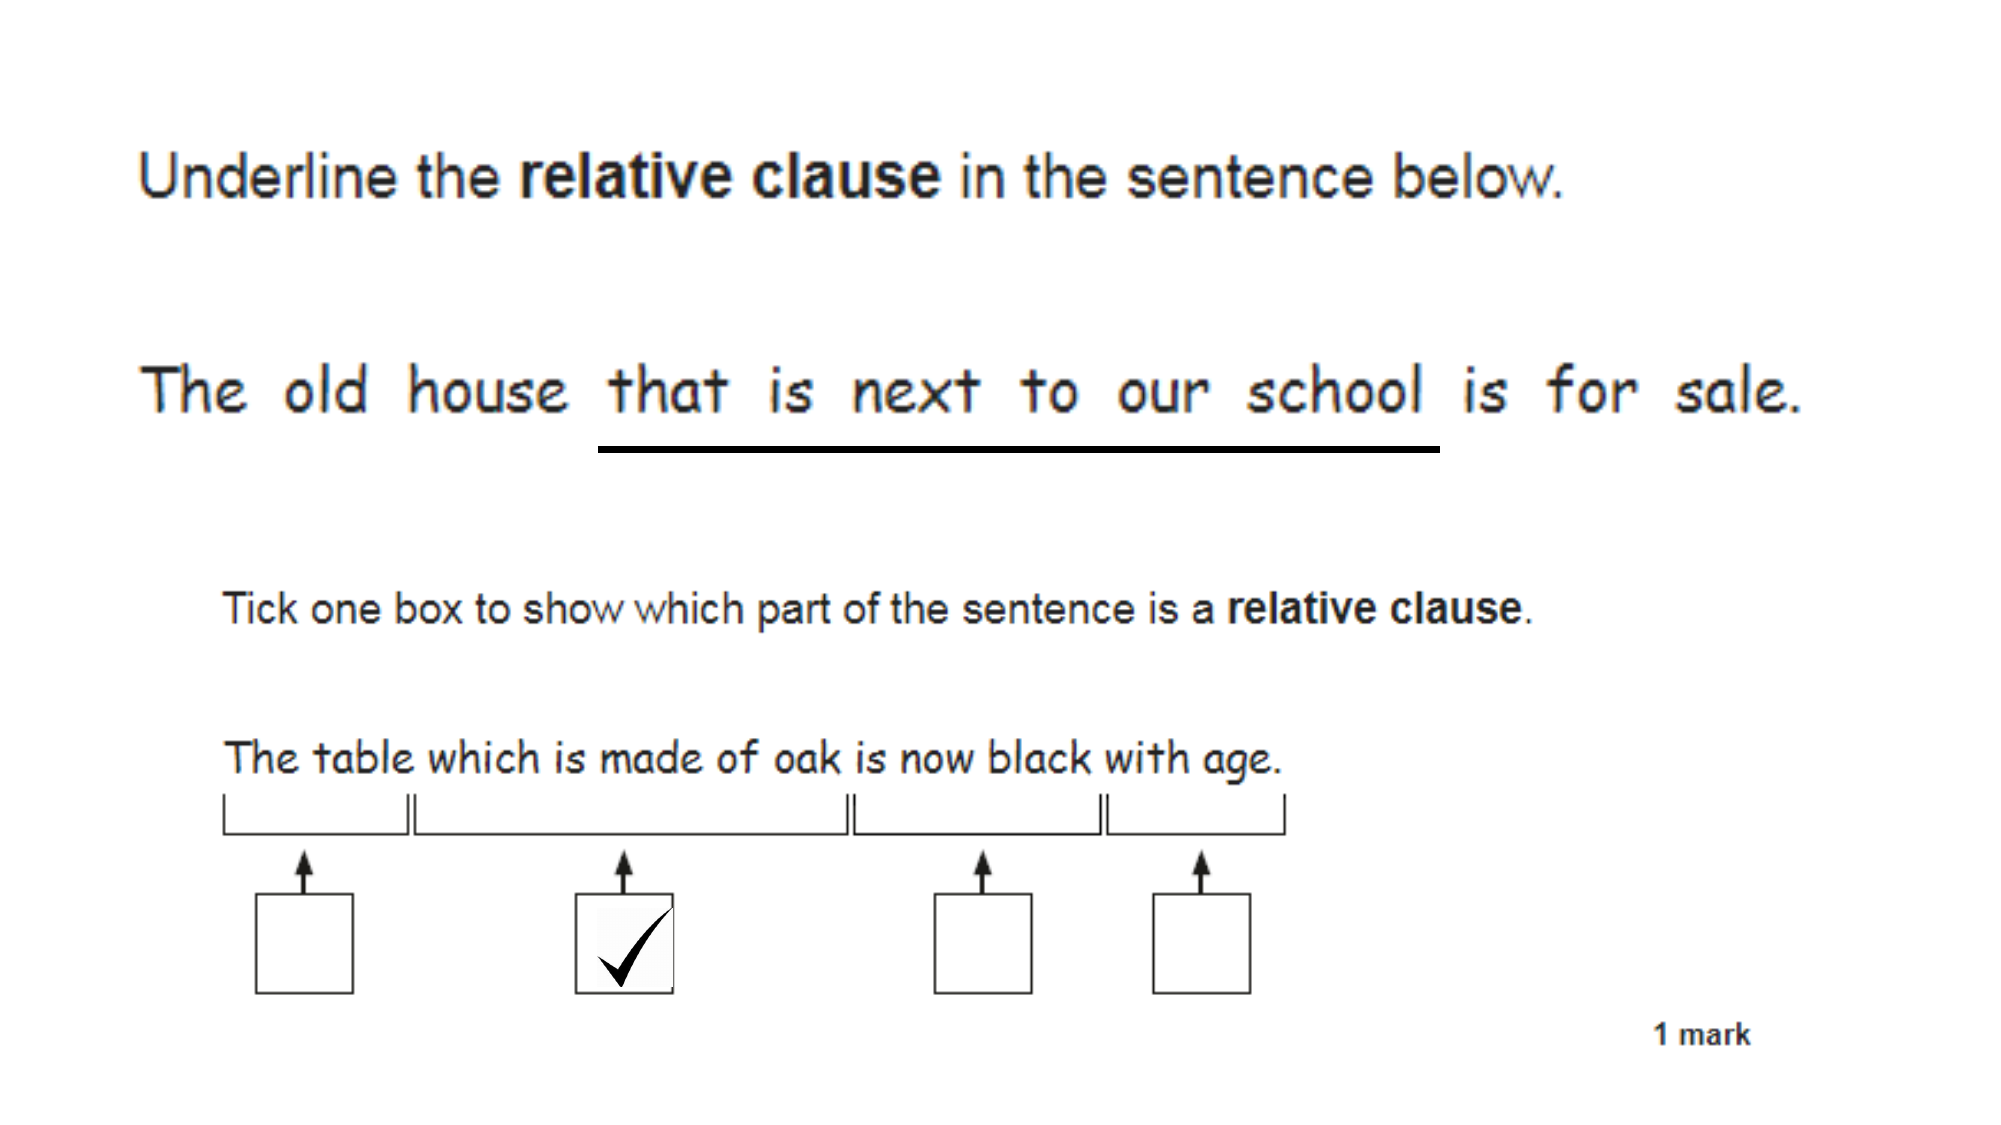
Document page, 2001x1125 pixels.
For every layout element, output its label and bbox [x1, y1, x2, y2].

picture [123, 110, 1857, 450]
picture [212, 562, 1788, 1071]
